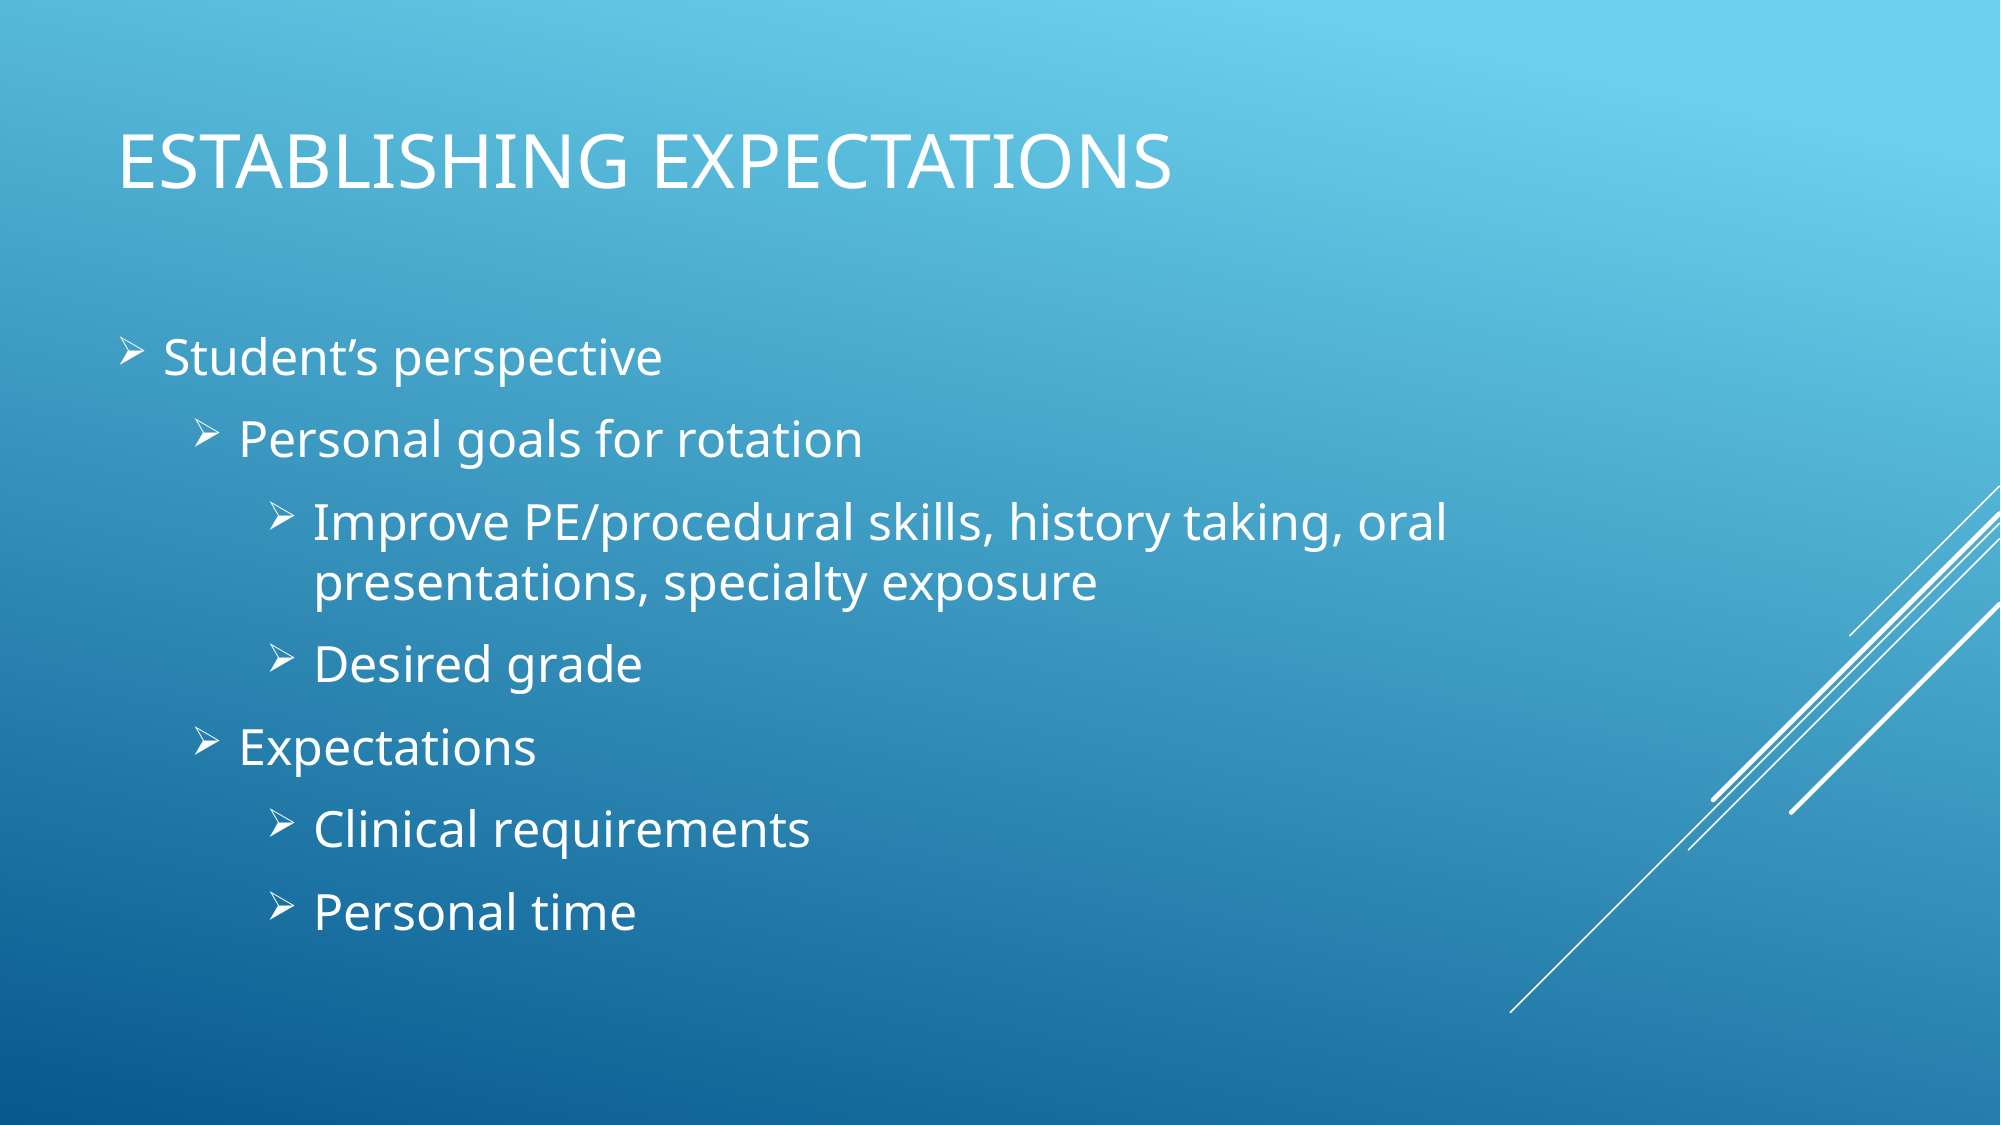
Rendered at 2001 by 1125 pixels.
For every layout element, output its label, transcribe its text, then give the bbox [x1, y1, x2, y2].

title ESTABLISHING EXPECTATIONS [101, 54, 1502, 234]
list Student’s perspective Personal goals for rotation Improve PE/procedural skills, history taking, oral presentations, specialty exposure Desired grade Expectations Clinical requirements Personal time [101, 234, 1502, 1032]
